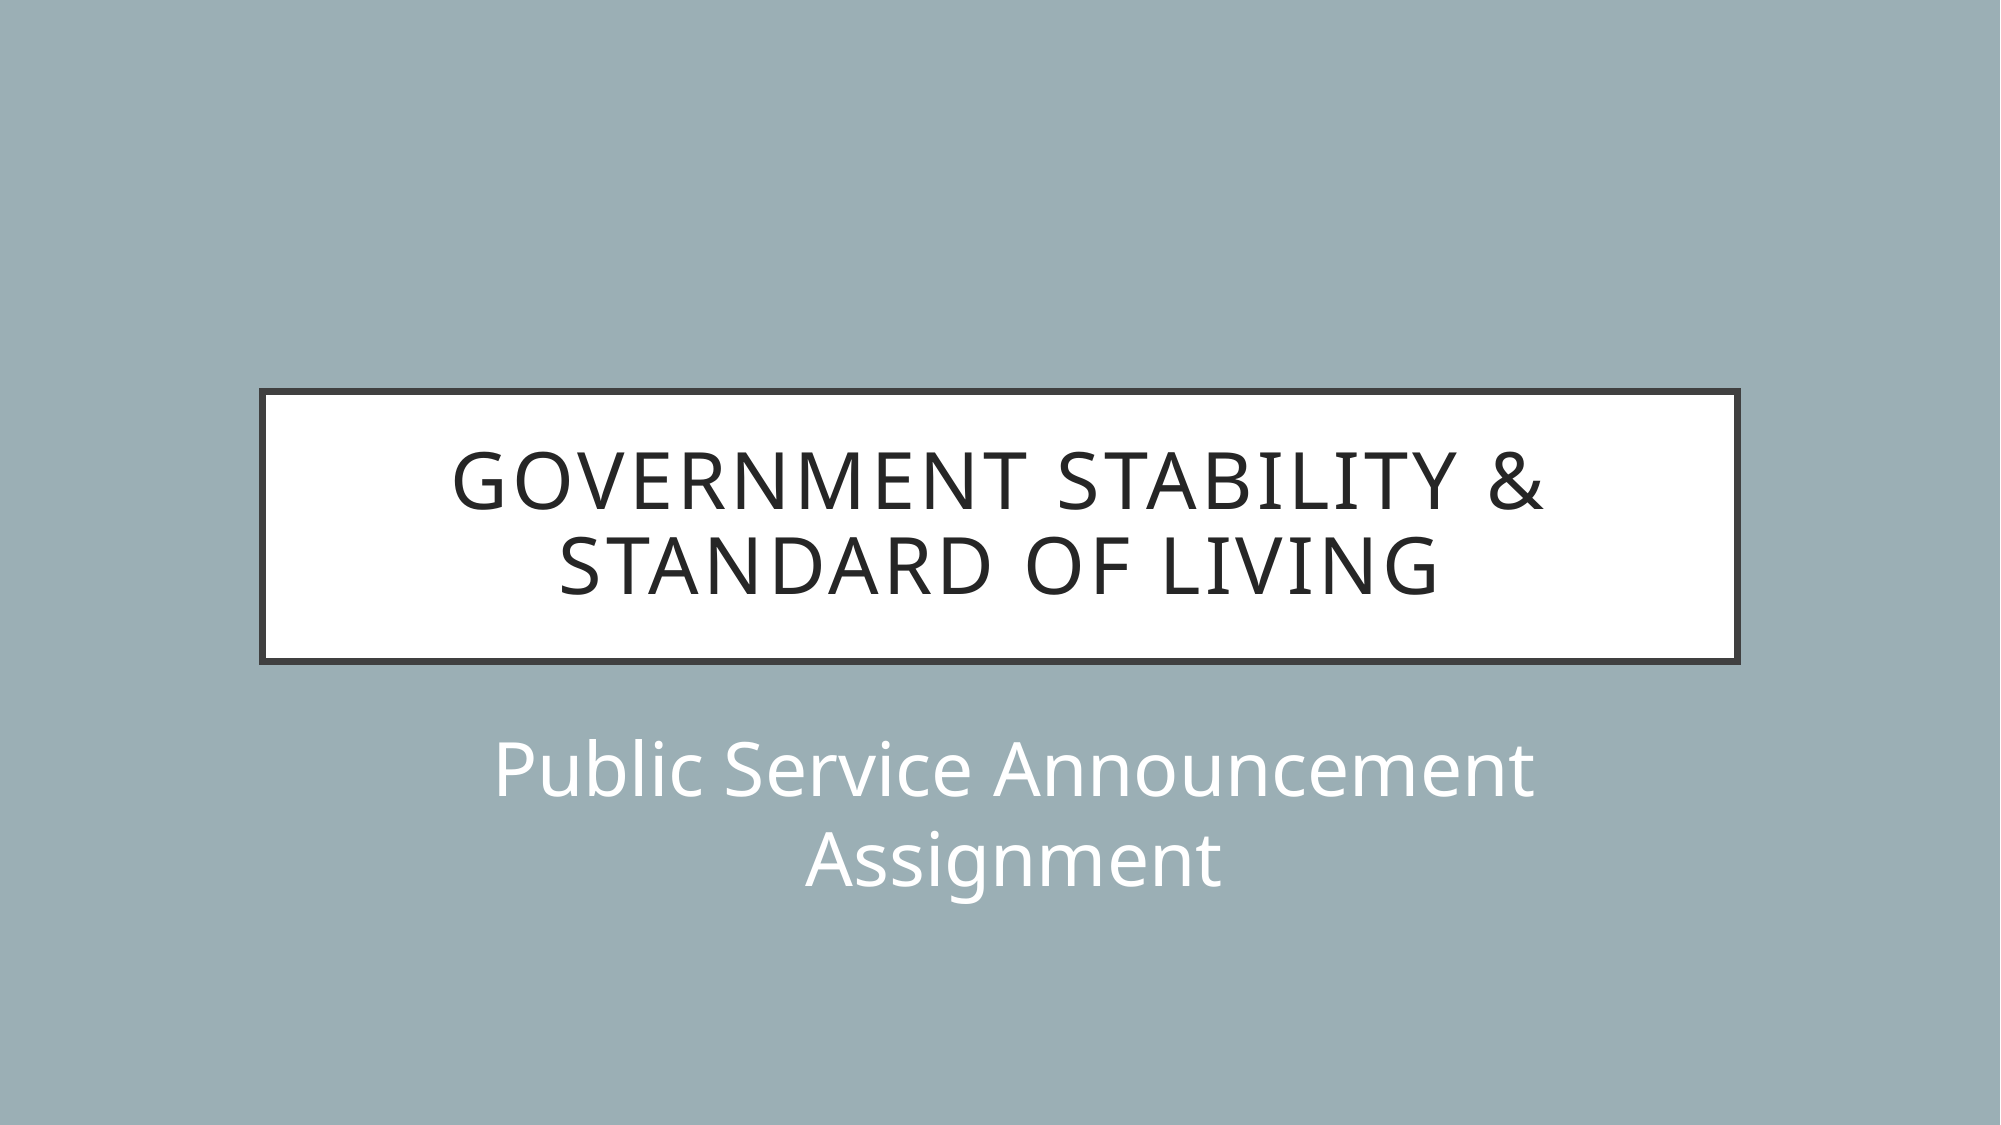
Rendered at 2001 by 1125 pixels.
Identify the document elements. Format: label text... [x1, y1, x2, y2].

subtitle Public Service Announcement Assignment [346, 713, 1682, 918]
title Government Stability & Standard of living [259, 388, 1741, 665]
